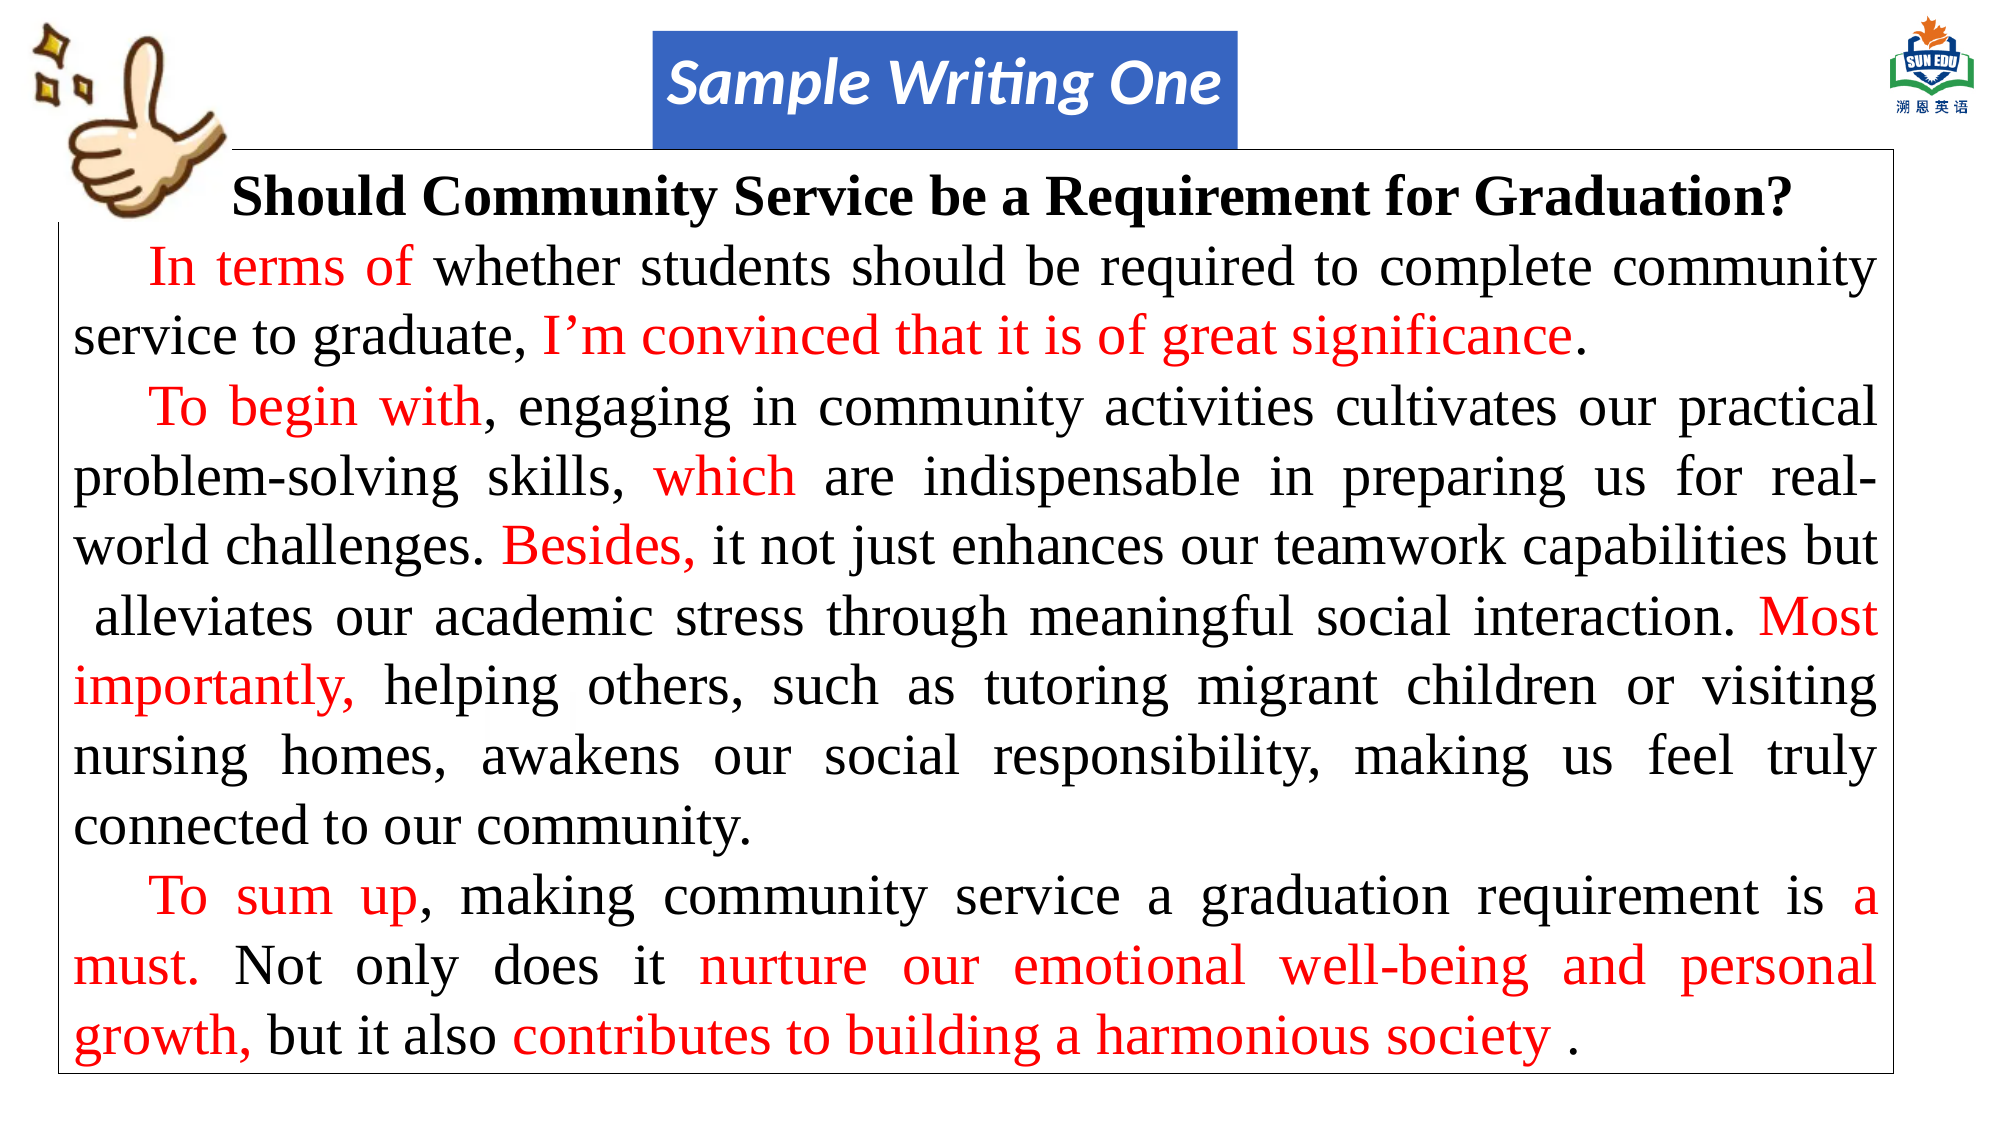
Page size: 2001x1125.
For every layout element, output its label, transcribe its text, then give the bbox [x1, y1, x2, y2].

picture [432, 691, 804, 753]
picture [1882, 13, 1983, 119]
text_box Sample Writing One [652, 30, 1238, 149]
picture [18, 0, 233, 223]
text_box Should Community Service be a Requirement for Graduation? In terms of whether students should be required to complete community service to graduate, I’m convinced that it is of great significance. To begin with, engaging in community activities cultivates our ‌practical problem-solving skills‌, which are indispensable in preparing us for real-world challenges. Besides, it not just ‌enhances our teamwork capabilities‌ but ‌alleviates our academic stress‌ through meaningful social interaction. Most importantly‌, helping others, such as tutoring migrant children or visiting nursing homes, awakens our social responsibility, making us feel truly connected to our community. To sum up, making community service a graduation requirement is a must. Not only does it nurture our emotional well-being and personal growth, but it also contributes to building a harmonious society . [58, 149, 1894, 1074]
